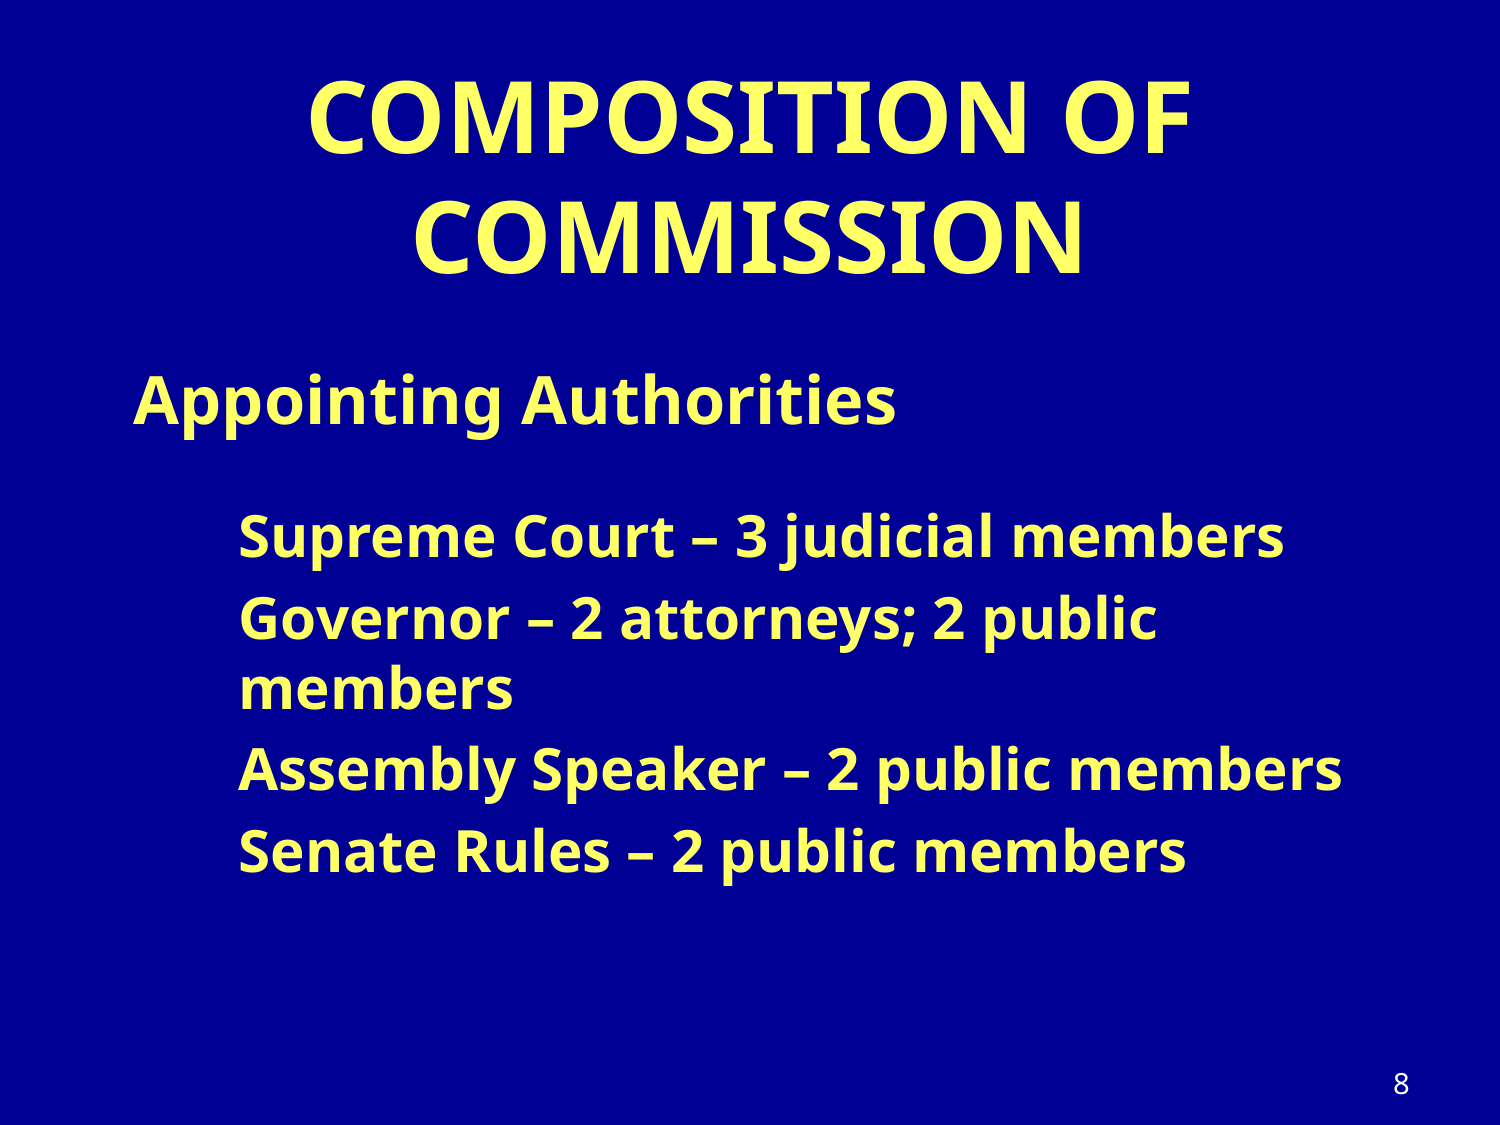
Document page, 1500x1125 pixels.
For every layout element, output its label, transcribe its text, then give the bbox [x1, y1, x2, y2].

list Appointing Authorities Supreme Court – 3 judicial members Governor – 2 attorneys; 2 public members Assembly Speaker – 2 public members Senate Rules – 2 public members [118, 350, 1382, 1000]
title COMPOSITION OF COMMISSION [168, 75, 1332, 301]
slide_number 8 [1112, 1037, 1426, 1113]
